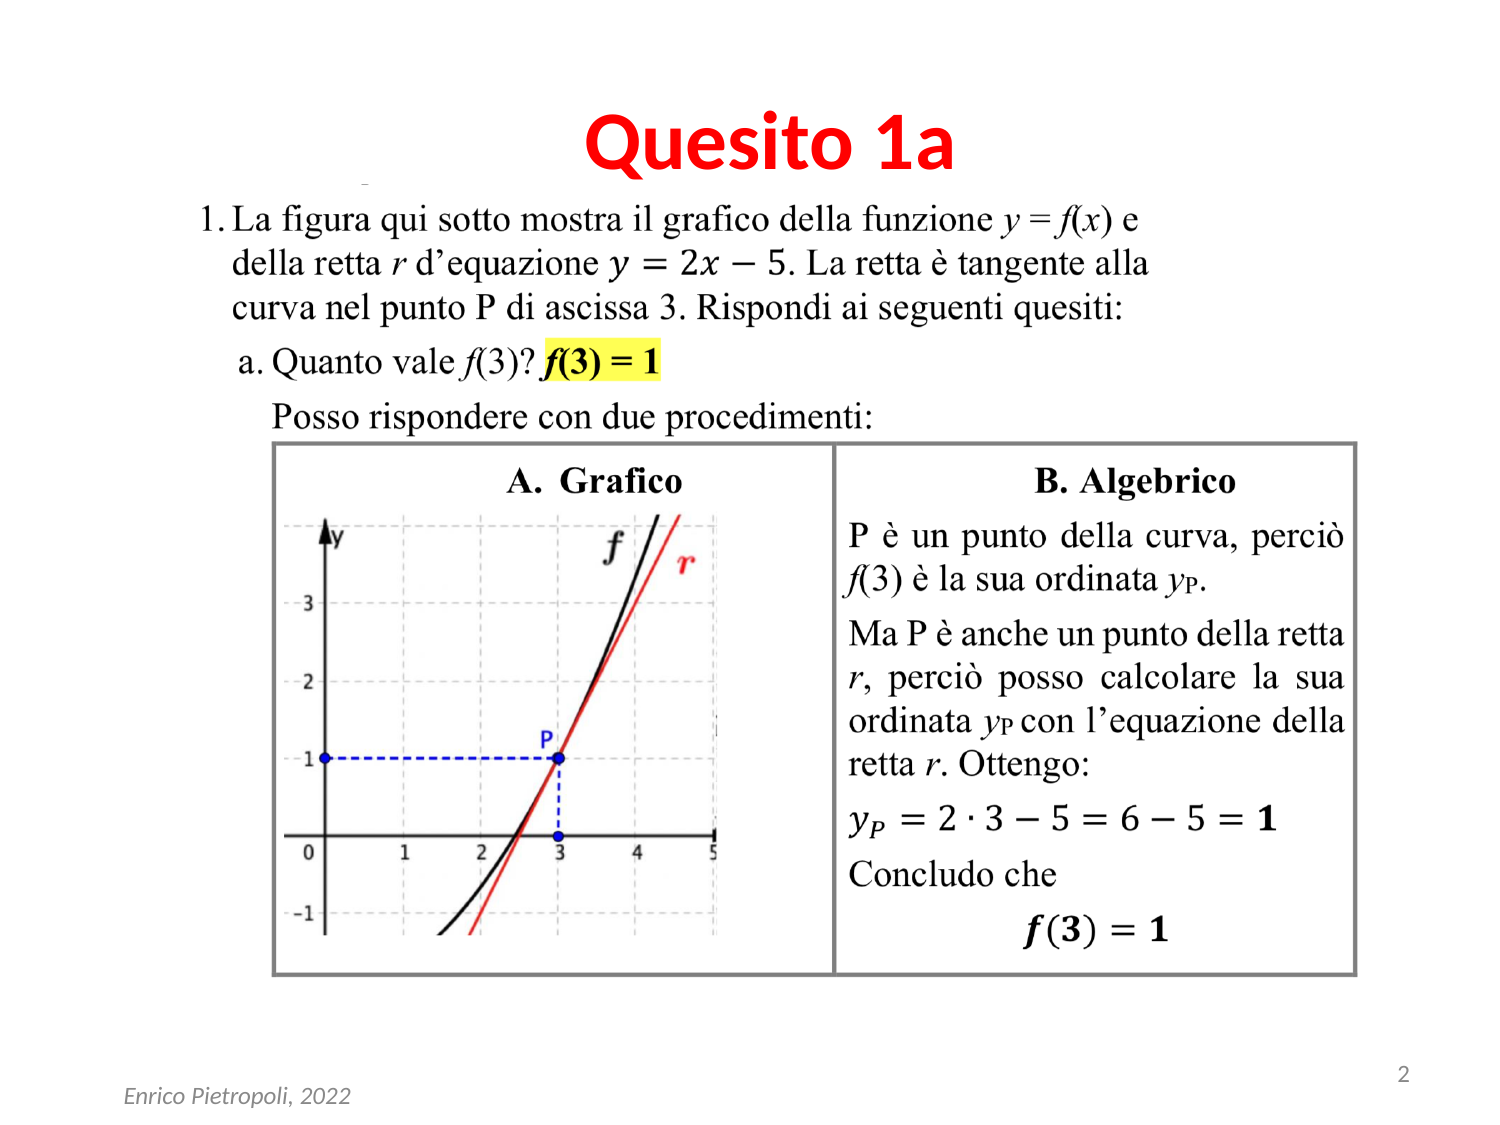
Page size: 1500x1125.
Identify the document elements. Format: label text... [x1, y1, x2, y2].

picture [164, 184, 1376, 989]
title Quesito 1a [285, 42, 1256, 182]
footer Enrico Pietropoli, 2022 [0, 1065, 475, 1125]
slide_number 2 [1074, 1042, 1425, 1103]
